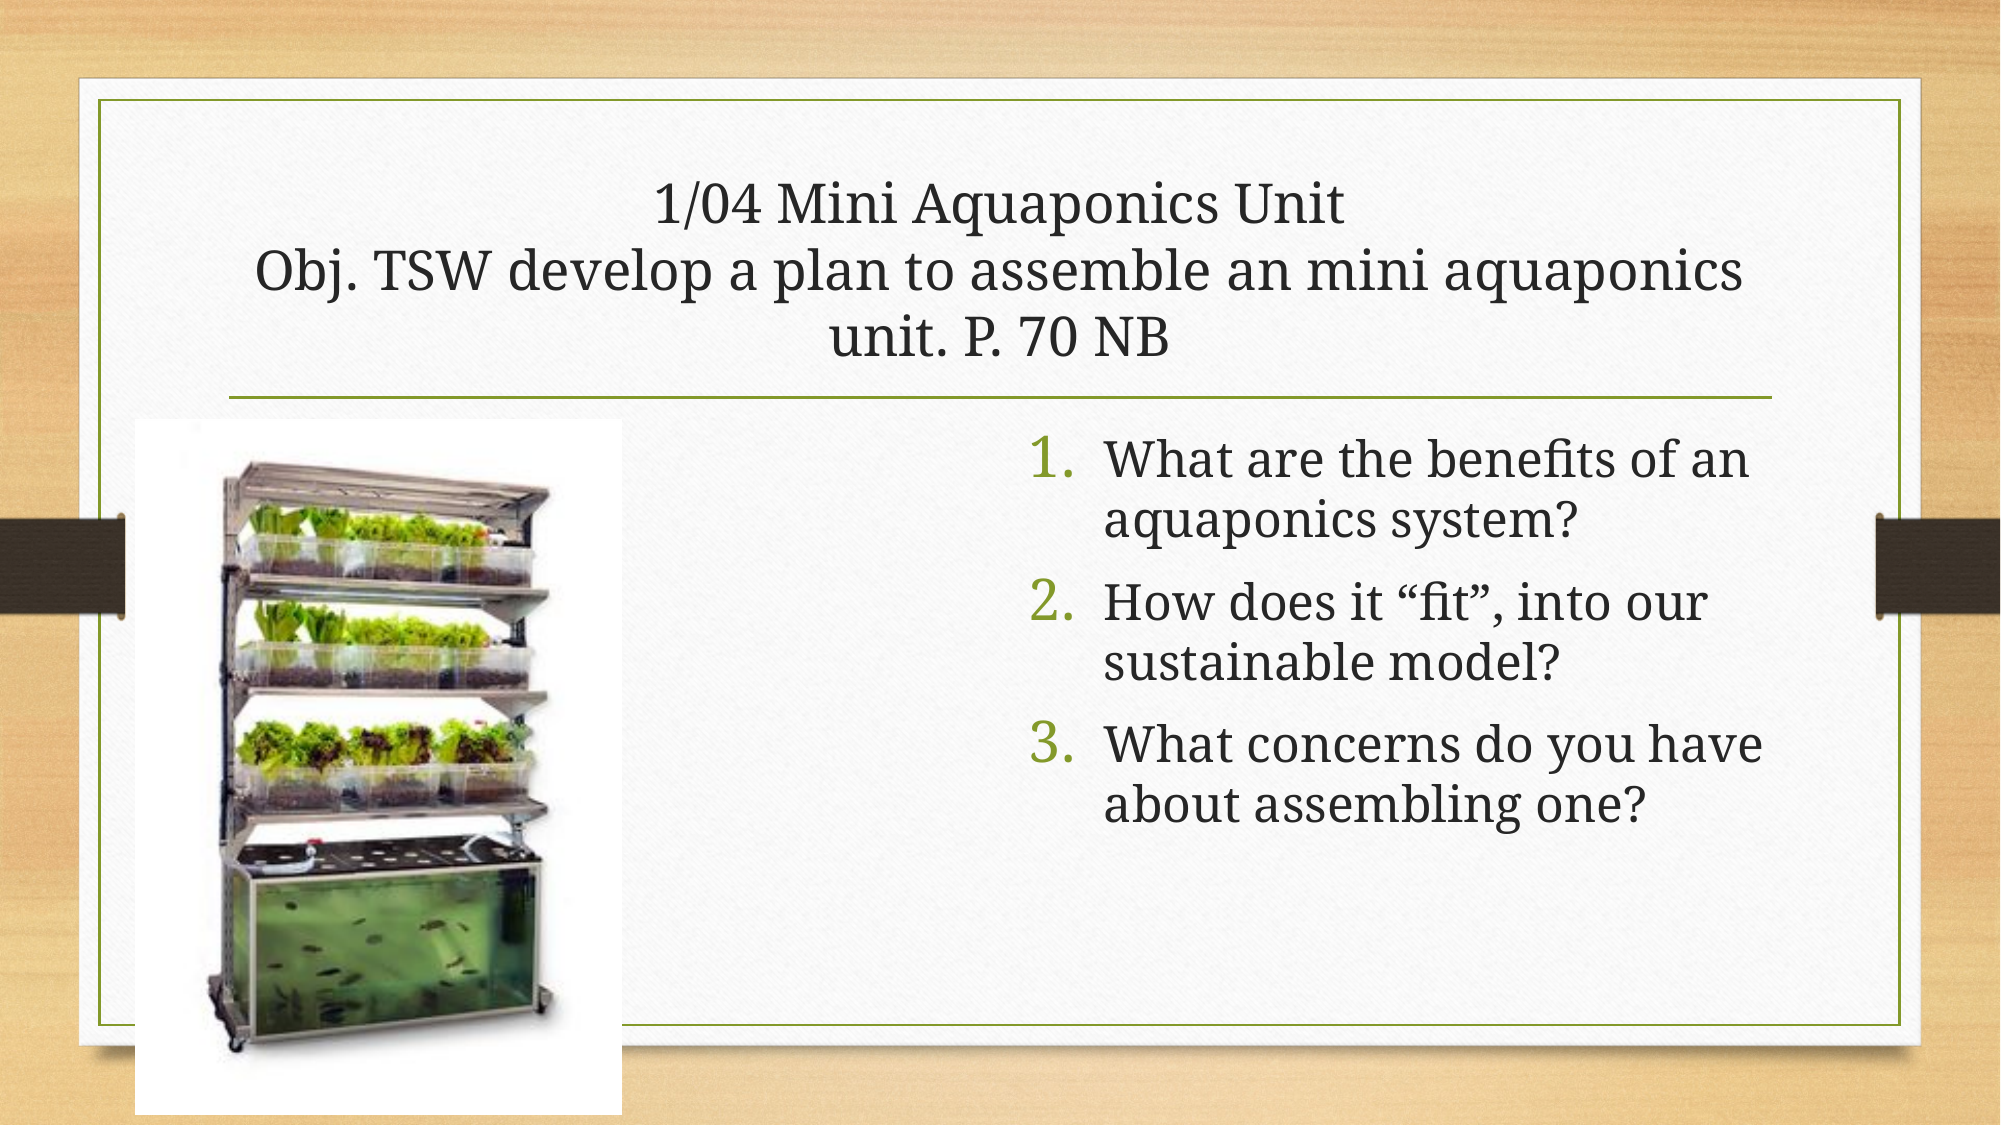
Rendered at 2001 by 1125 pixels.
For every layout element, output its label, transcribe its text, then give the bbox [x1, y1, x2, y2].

list What are the benefits of an aquaponics system? How does it “fit”, into our sustainable model? What concerns do you have about assembling one? [1013, 420, 1788, 963]
picture [0, 0, 2001, 1125]
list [134, 419, 622, 1115]
title 1/04 Mini Aquaponics Unit Obj. TSW develop a plan to assemble an mini aquaponics unit. P. 70 NB [212, 161, 1788, 375]
